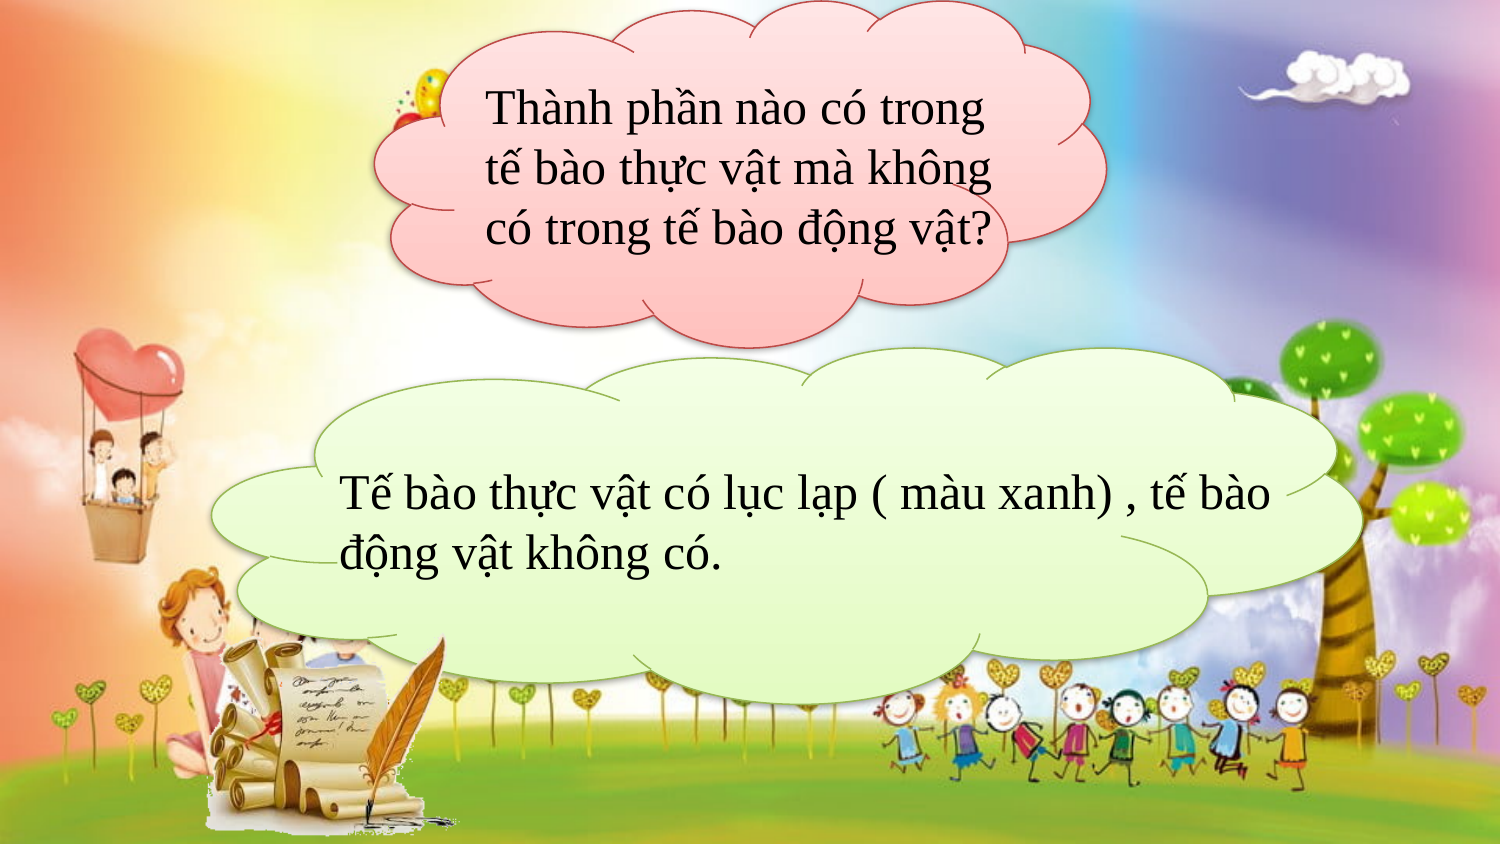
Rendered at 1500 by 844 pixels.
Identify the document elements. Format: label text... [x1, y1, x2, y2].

text_box [210, 347, 1364, 706]
picture [835, 0, 929, 18]
text_box Thành phần nào có trong tế bào thực vật mà không có trong tế bào động vật? [471, 67, 1015, 262]
text_box Tế bào thực vật có lục lạp ( màu xanh) , tế bào động vật không có. [324, 452, 1307, 588]
text_box [373, 0, 1108, 349]
picture [0, 0, 1500, 844]
